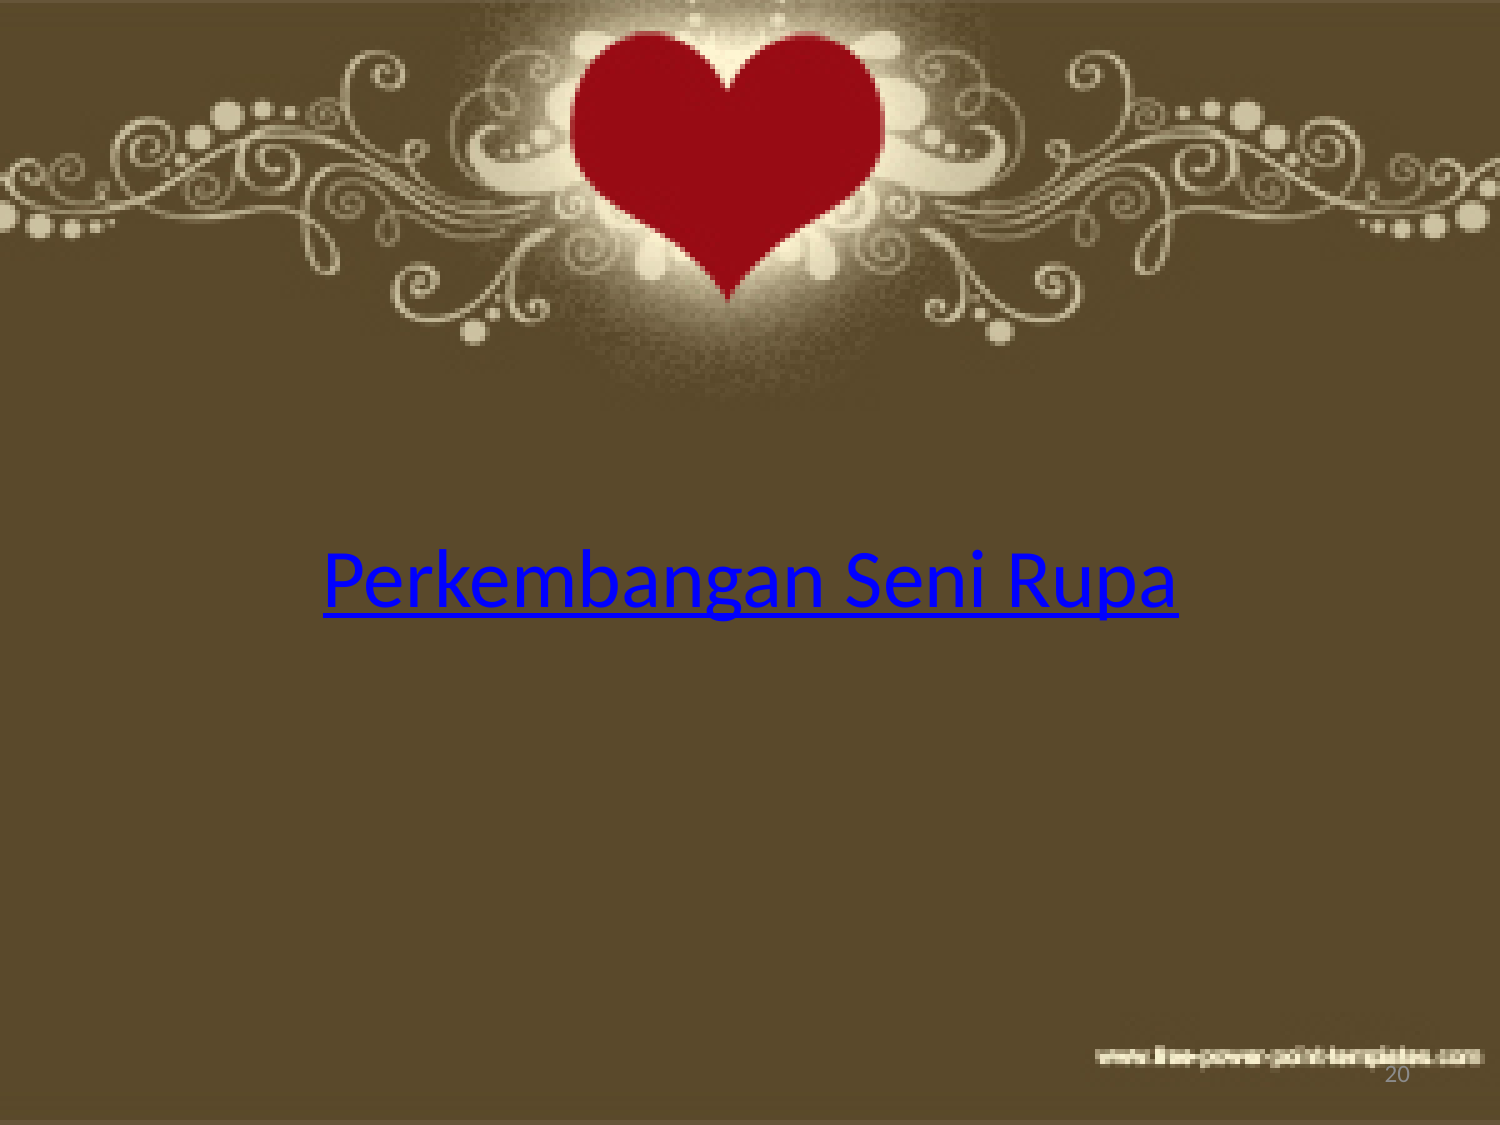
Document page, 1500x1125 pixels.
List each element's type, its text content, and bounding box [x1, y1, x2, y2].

picture [0, 0, 1500, 1125]
slide_number 20 [1074, 1042, 1425, 1103]
title Perkembangan Seni Rupa [93, 480, 1409, 668]
